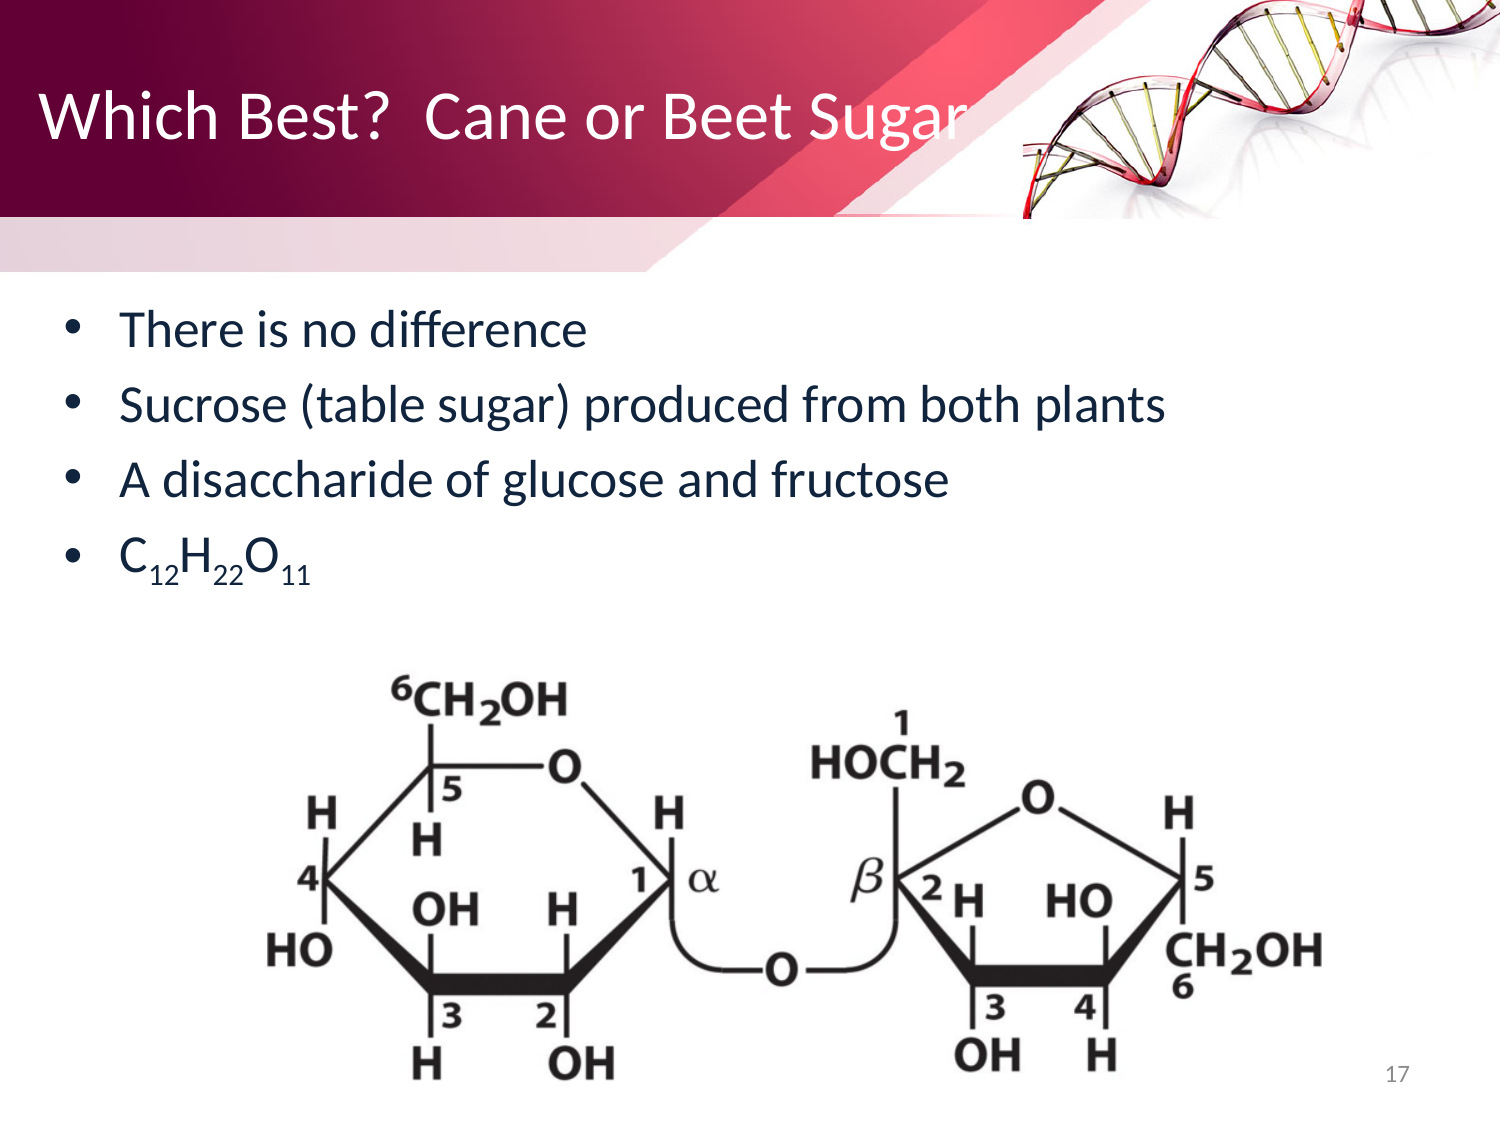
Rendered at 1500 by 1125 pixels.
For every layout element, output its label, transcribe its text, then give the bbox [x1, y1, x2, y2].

list There is no difference Sucrose (table sugar) produced from both plants A disaccharide of glucose and fructose C12H22O11 [48, 286, 1200, 638]
slide_number 17 [1336, 1042, 1425, 1103]
title Which Best? Cane or Beet Sugar [23, 61, 1175, 162]
picture [0, 0, 1500, 1125]
